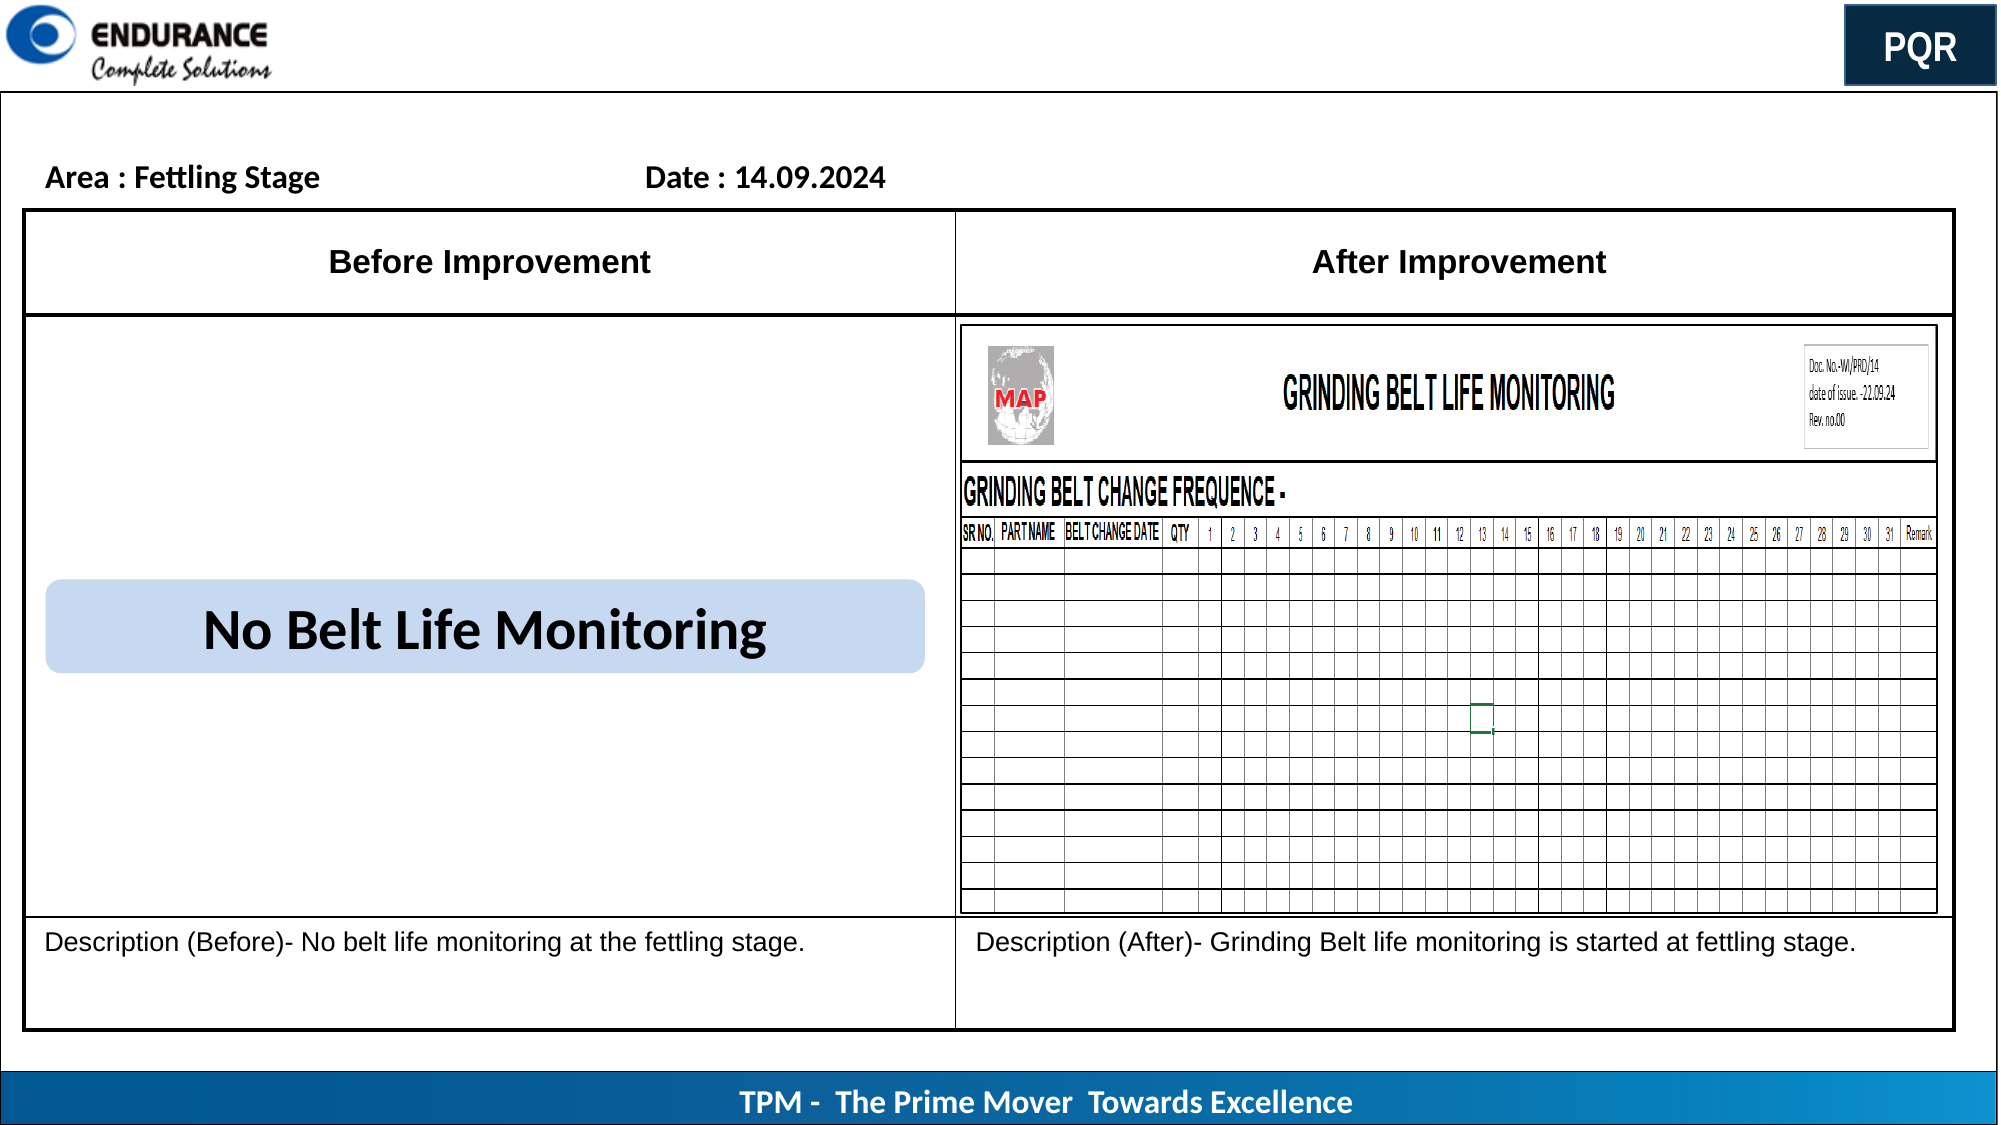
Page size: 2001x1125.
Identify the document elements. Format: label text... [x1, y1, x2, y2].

table_header Before Improvement [26, 212, 955, 313]
picture [1, 1072, 1452, 1124]
text_box Area : Fettling Stage Date : 14.09.2024 [25, 145, 1936, 205]
picture [961, 325, 1936, 913]
picture [5, 4, 276, 86]
table_cell Description (Before)- No belt life monitoring at the fettling stage. [26, 918, 955, 1028]
picture [1540, 1075, 1545, 1122]
table_cell [26, 317, 955, 916]
table_cell [956, 317, 1952, 916]
text_box Material handling improvement [219, 17, 1463, 87]
text_box No Belt Life Monitoring [45, 579, 925, 674]
table_cell Description (After)- Grinding Belt life monitoring is started at fettling stage. [956, 918, 1952, 1028]
table_header After Improvement [956, 212, 1952, 313]
